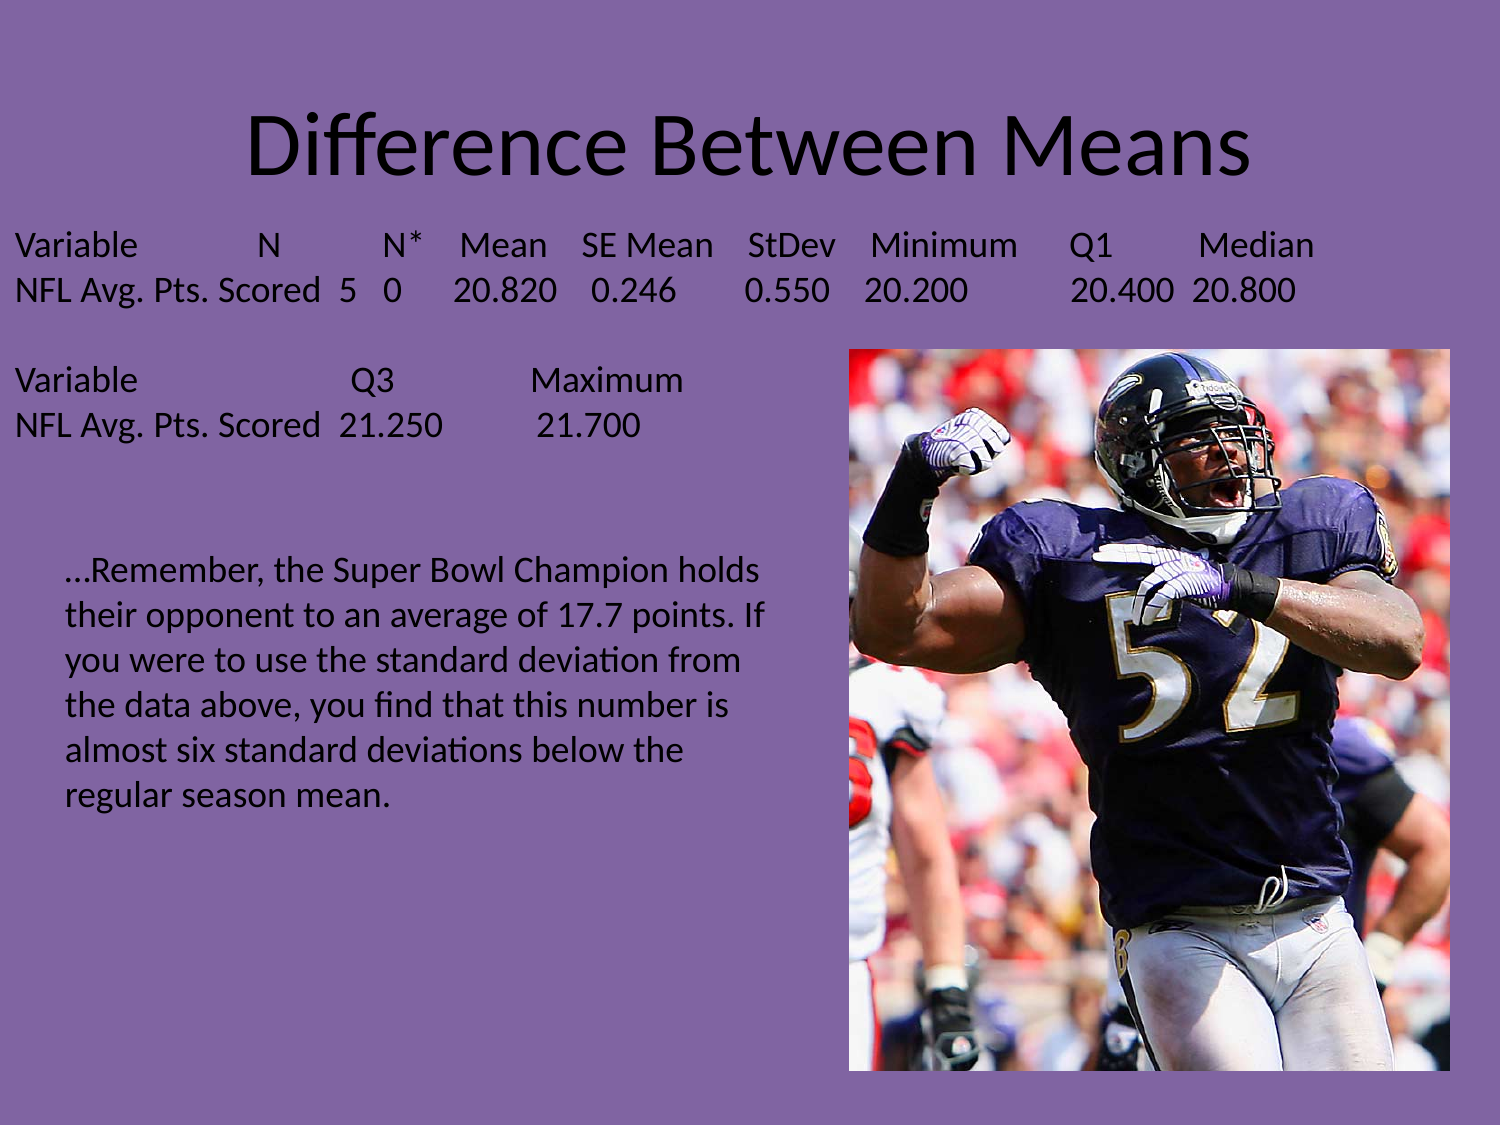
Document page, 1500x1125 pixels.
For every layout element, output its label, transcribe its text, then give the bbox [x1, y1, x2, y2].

title Difference Between Means [75, 45, 1425, 212]
picture [849, 349, 1451, 1071]
text_box …Remember, the Super Bowl Champion holds their opponent to an average of 17.7 points. If you were to use the standard deviation from the data above, you find that this number is almost six standard deviations below the regular season mean. [49, 537, 813, 823]
text_box Variable N N* Mean SE Mean StDev Minimum Q1 Median NFL Avg. Pts. Scored 5 0 20.820 0.246 0.550 20.200 20.400 20.800 Variable Q3 Maximum NFL Avg. Pts. Scored 21.250 21.700 [0, 212, 1463, 498]
